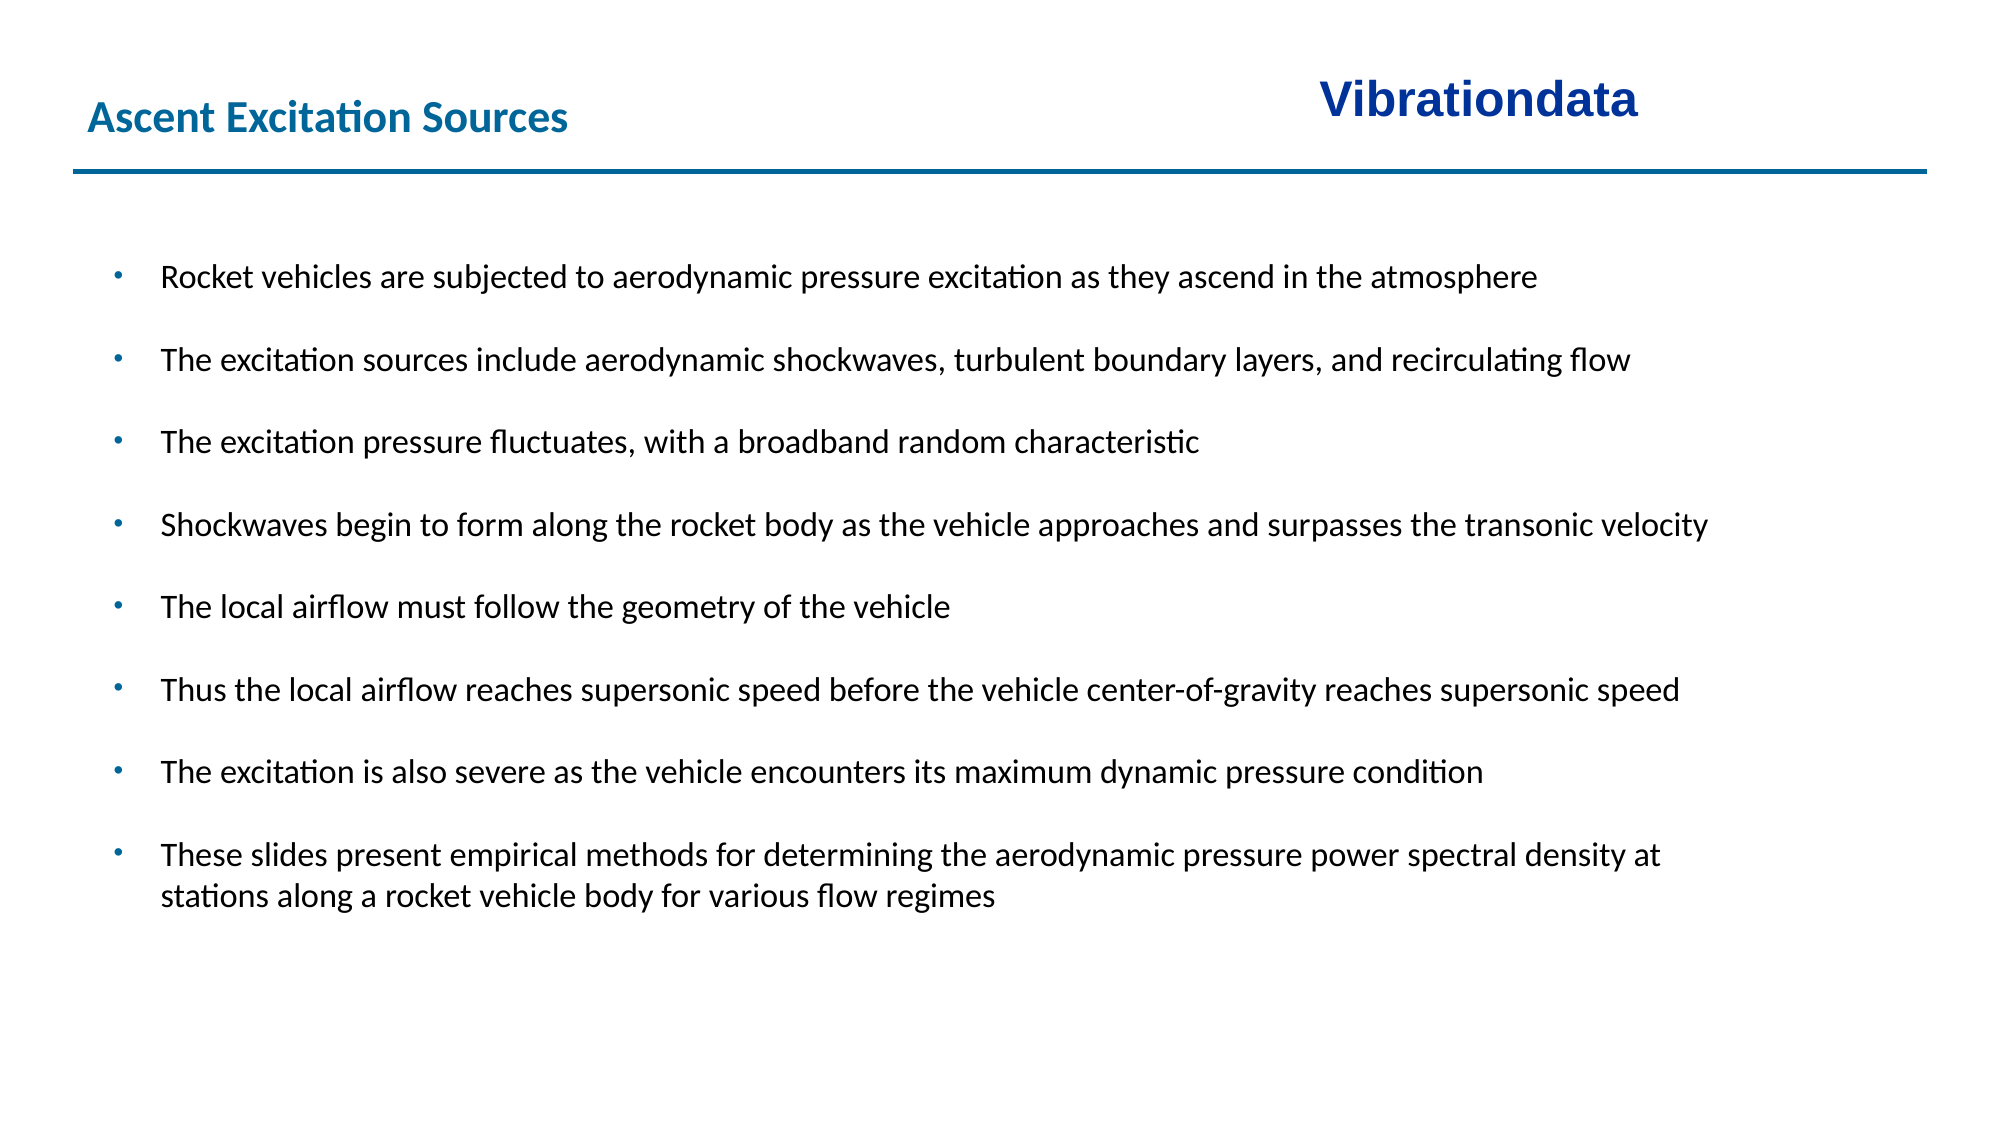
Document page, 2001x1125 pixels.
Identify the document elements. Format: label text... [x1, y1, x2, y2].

text_box Ascent Excitation Sources [72, 78, 1131, 149]
text_box Rocket vehicles are subjected to aerodynamic pressure excitation as they ascend in the atmosphere The excitation sources include aerodynamic shockwaves, turbulent boundary layers, and recirculating flow The excitation pressure fluctuates, with a broadband random characteristic Shockwaves begin to form along the rocket body as the vehicle approaches and surpasses the transonic velocity The local airflow must follow the geometry of the vehicle Thus the local airflow reaches supersonic speed before the vehicle center-of-gravity reaches supersonic speed The excitation is also severe as the vehicle encounters its maximum dynamic pressure condition These slides present empirical methods for determining the aerodynamic pressure power spectral density at stations along a rocket vehicle body for various flow regimes [98, 247, 1789, 922]
text_box Vibrationdata [1304, 58, 1654, 134]
